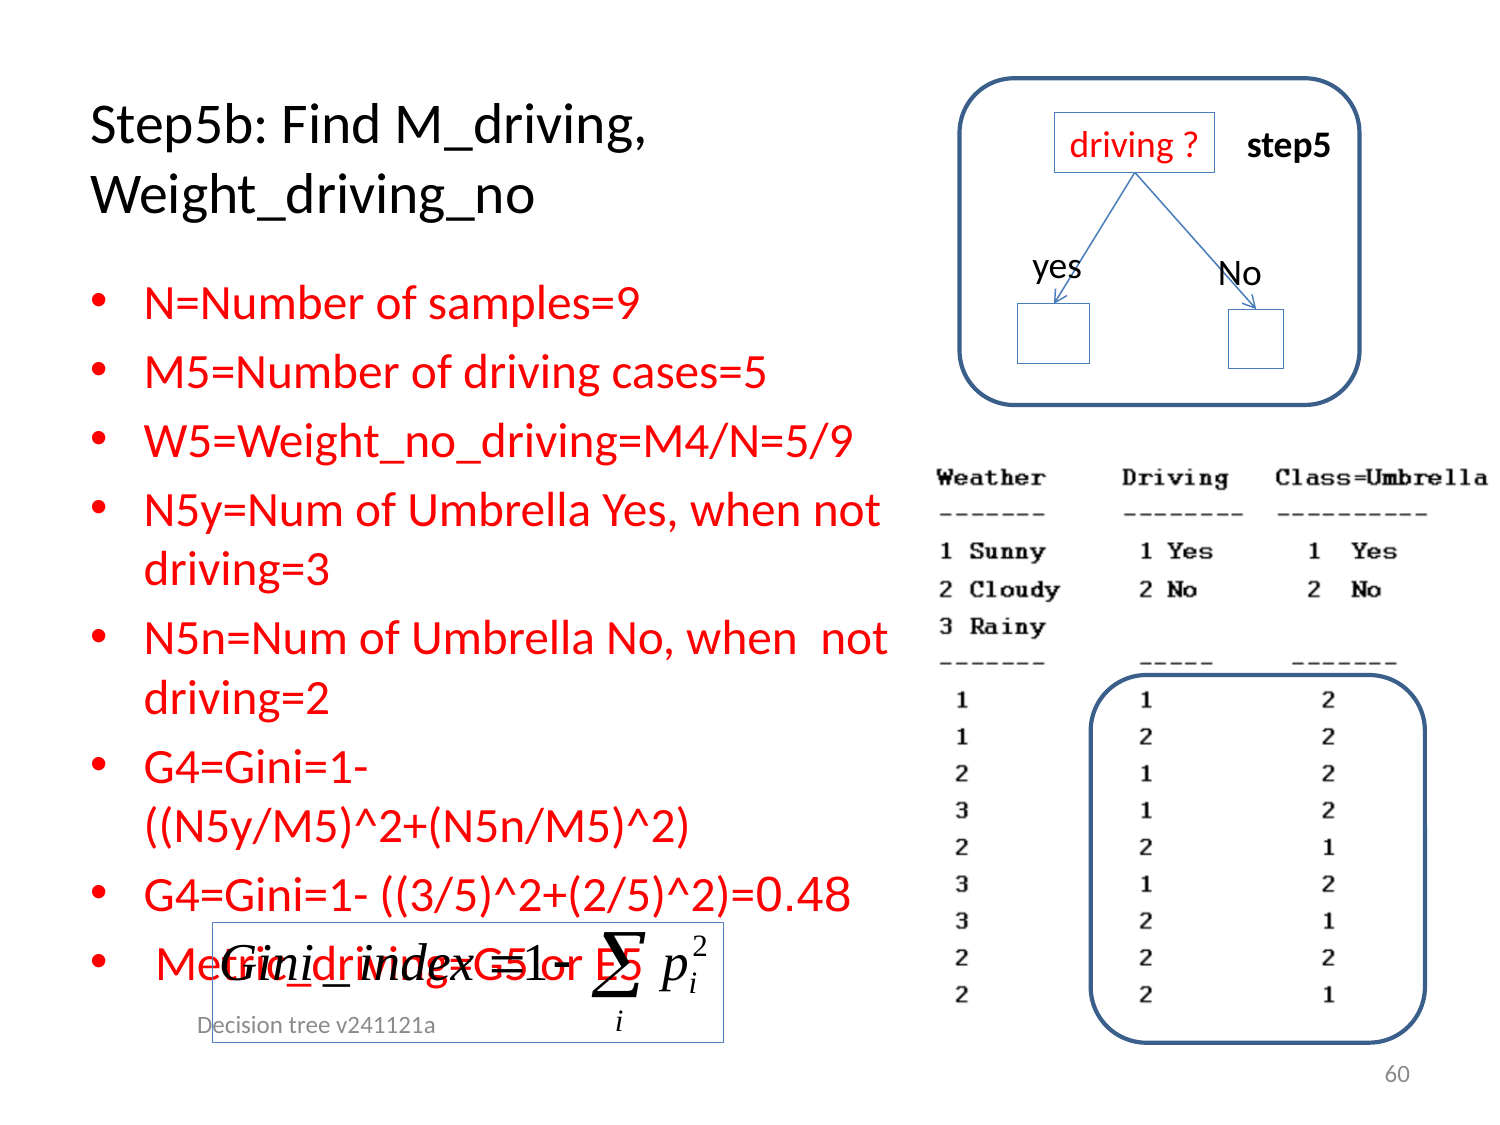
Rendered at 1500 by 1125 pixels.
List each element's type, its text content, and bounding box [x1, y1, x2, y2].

text_box [1099, 1021, 1416, 1045]
text_box step5 [1232, 112, 1347, 173]
title Step5b: Find M_driving, Weight_driving_no [75, 78, 926, 233]
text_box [1053, 173, 1132, 305]
list N=Number of samples=9 M5=Number of driving cases=5 W5=Weight_no_driving=M4/N=5/9 N5y=Num of Umbrella Yes, when not driving=3 N5n=Num of Umbrella No, when not driving=2 G4=Gini=1- ((N5y/M5)^2+(N5n/M5)^2) G4=Gini=1- ((3/5)^2+(2/5)^2)=0.48 Metric_driving=G5 or E5 [75, 262, 930, 1005]
text_box [957, 76, 1362, 408]
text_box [212, 922, 724, 1043]
slide_number 60 [1074, 1042, 1425, 1103]
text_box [1134, 173, 1257, 310]
footer Decision tree v241121a [79, 993, 555, 1054]
picture [929, 462, 1500, 1013]
